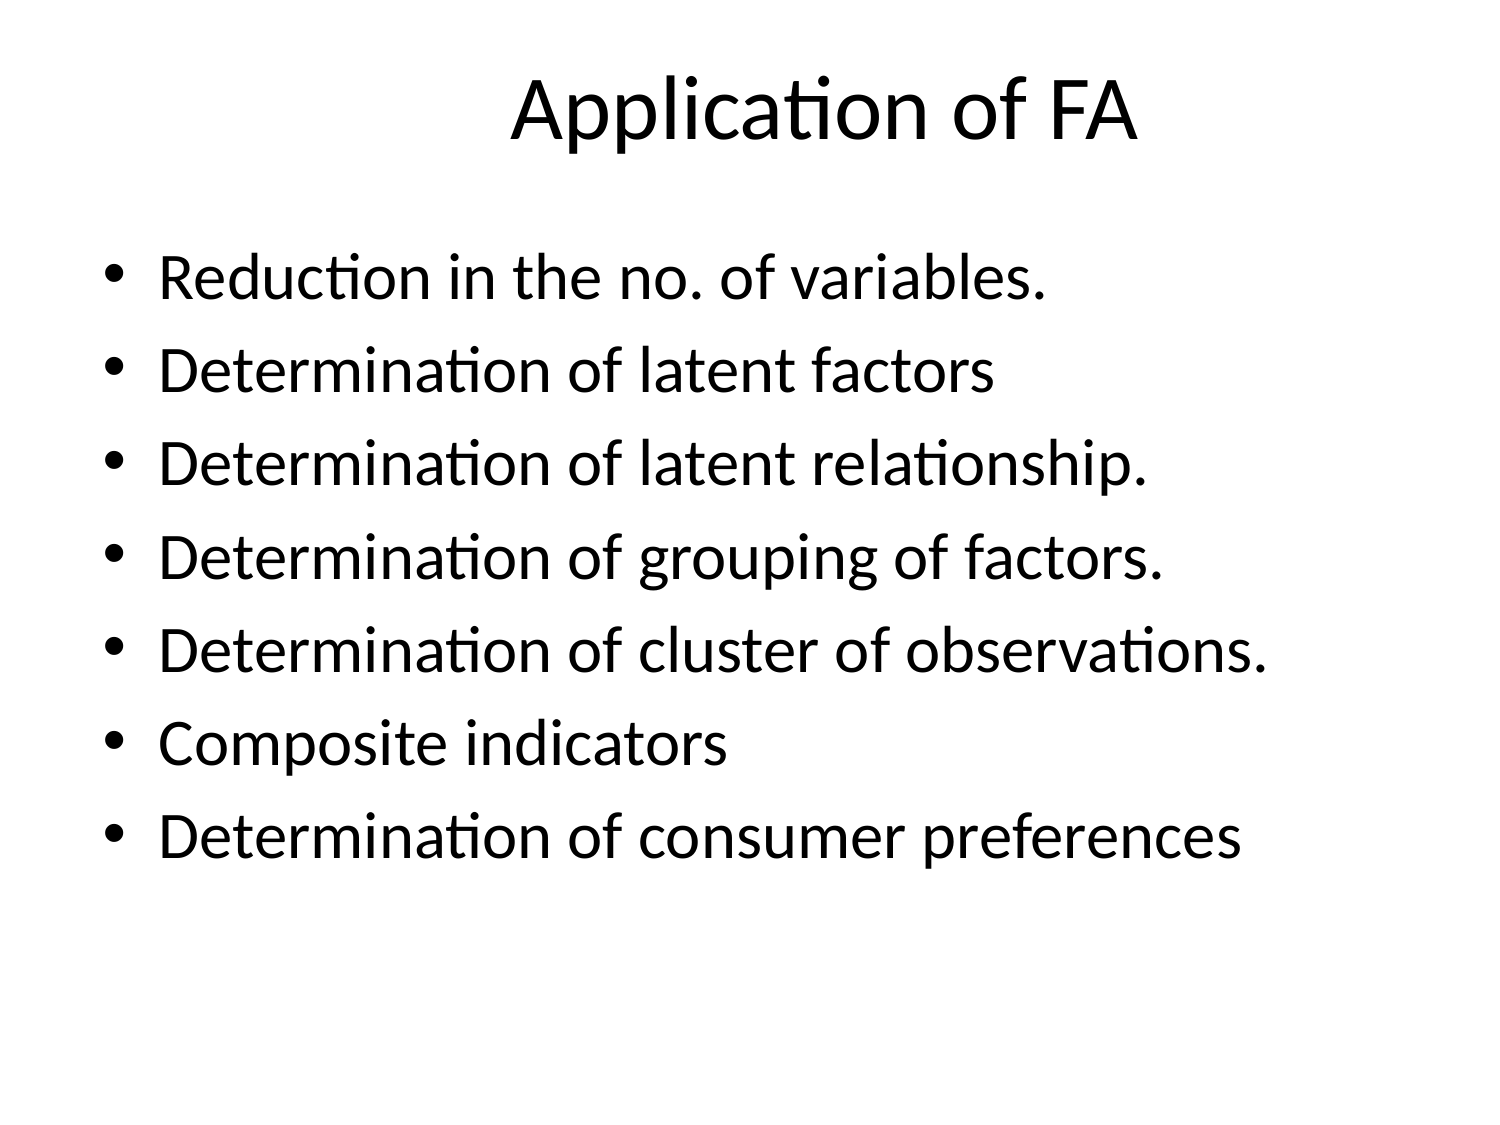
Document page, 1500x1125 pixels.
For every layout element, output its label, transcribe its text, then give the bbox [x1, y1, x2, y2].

list Reduction in the no. of variables. Determination of latent factors Determination of latent relationship. Determination of grouping of factors. Determination of cluster of observations. Composite indicators Determination of consumer preferences [87, 224, 1400, 1050]
title Application of FA [249, 31, 1400, 175]
